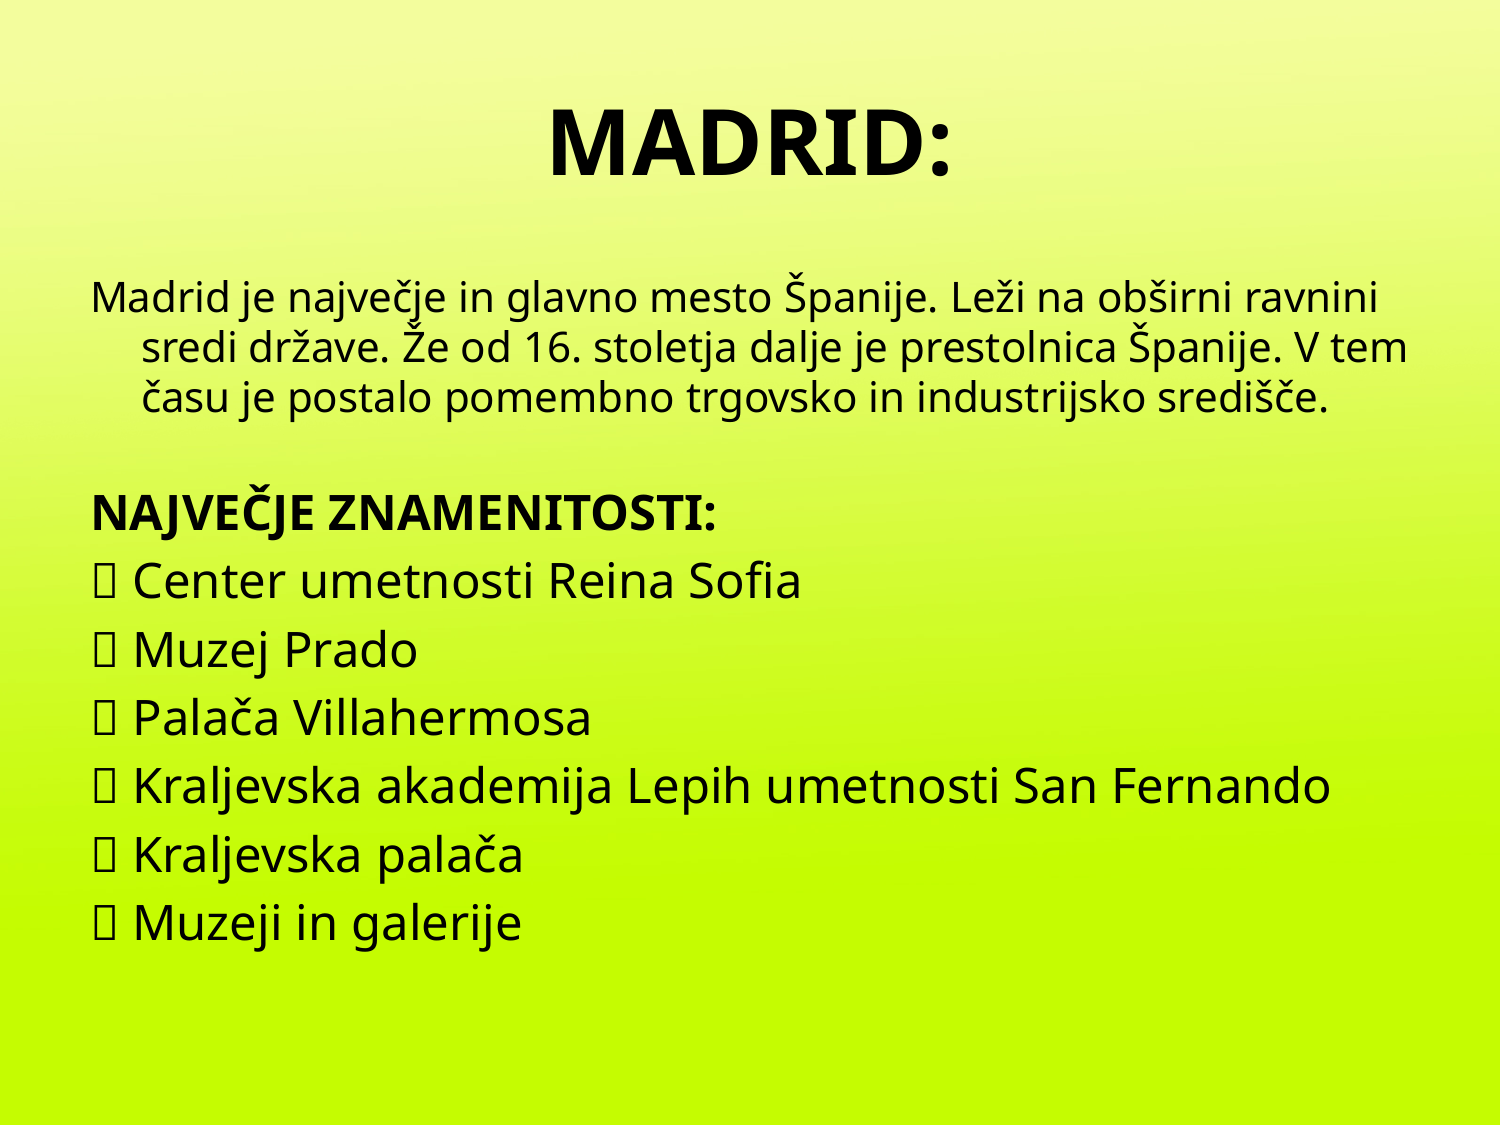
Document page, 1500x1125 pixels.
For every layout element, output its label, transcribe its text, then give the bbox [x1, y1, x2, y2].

list Madrid je največje in glavno mesto Španije. Leži na obširni ravnini sredi države. Že od 16. stoletja dalje je prestolnica Španije. V tem času je postalo pomembno trgovsko in industrijsko središče. NAJVEČJE ZNAMENITOSTI:  Center umetnosti Reina Sofia  Muzej Prado  Palača Villahermosa  Kraljevska akademija Lepih umetnosti San Fernando  Kraljevska palača  Muzeji in galerije [75, 262, 1425, 1005]
picture [0, 0, 1500, 1125]
title MADRID: [75, 45, 1425, 233]
